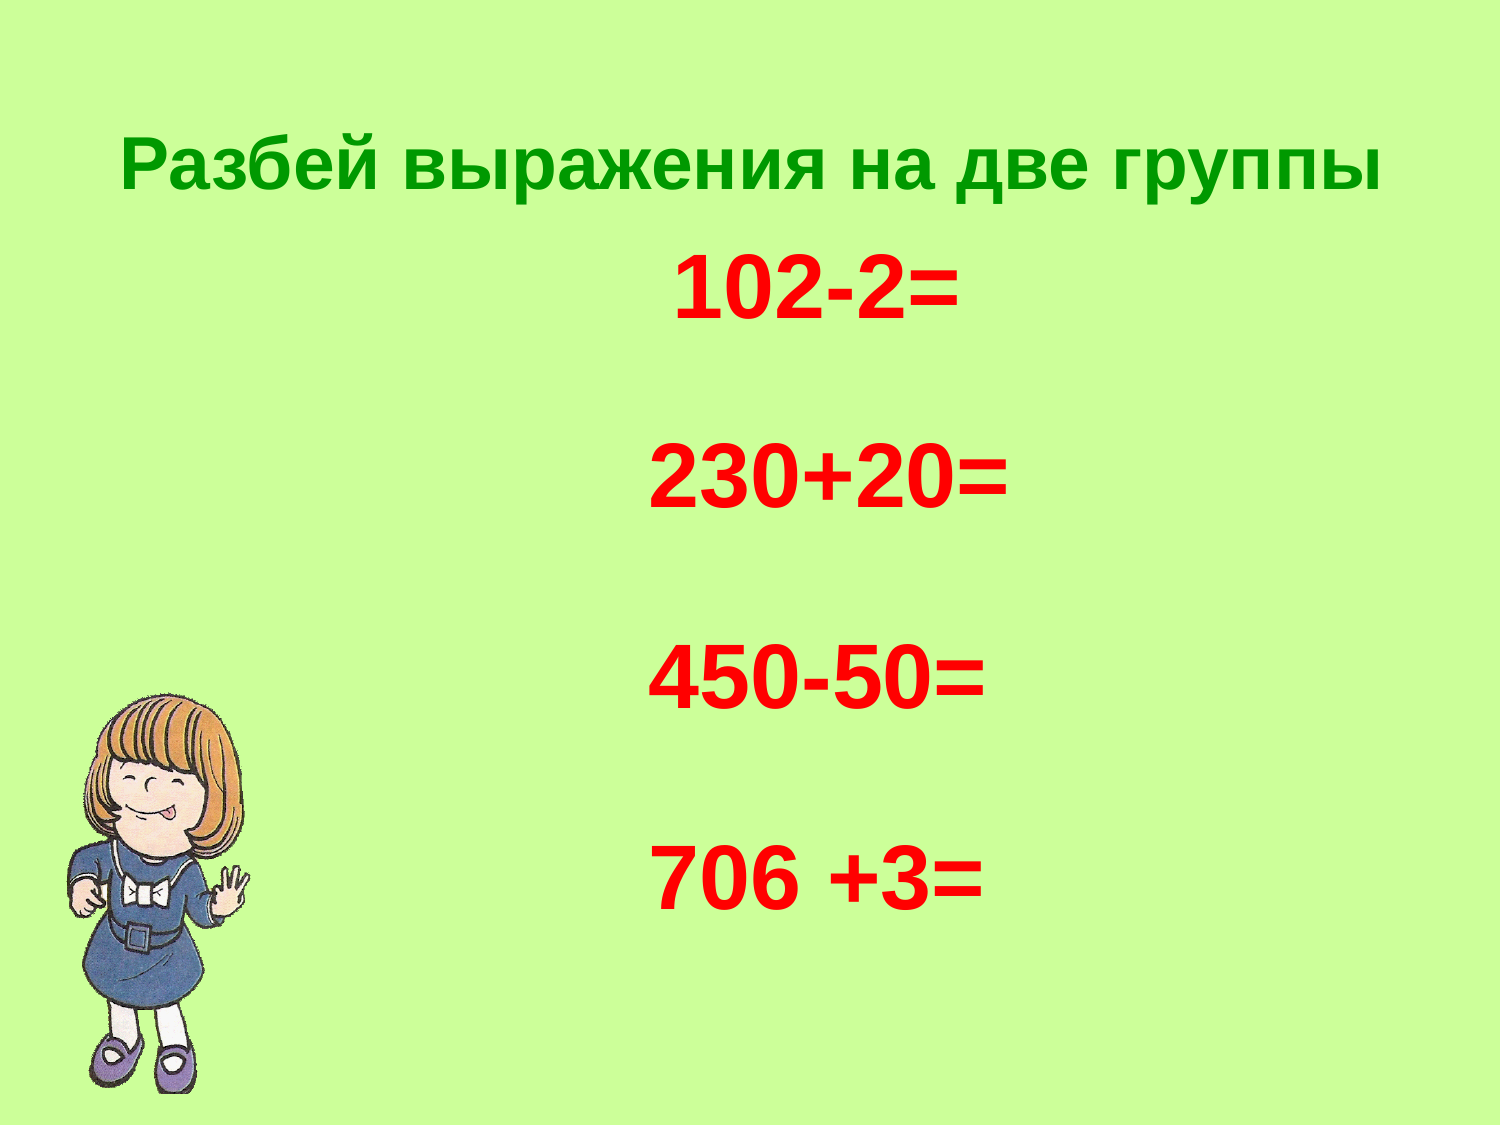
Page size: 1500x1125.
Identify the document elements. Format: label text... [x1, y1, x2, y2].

text_box 230+20= [634, 408, 1026, 534]
text_box 706 +3= [633, 810, 1001, 936]
text_box 102-2= [575, 219, 976, 345]
picture [64, 692, 255, 1095]
title Разбей выражения на две группы [76, 66, 1427, 255]
text_box 450-50= [633, 609, 1003, 735]
